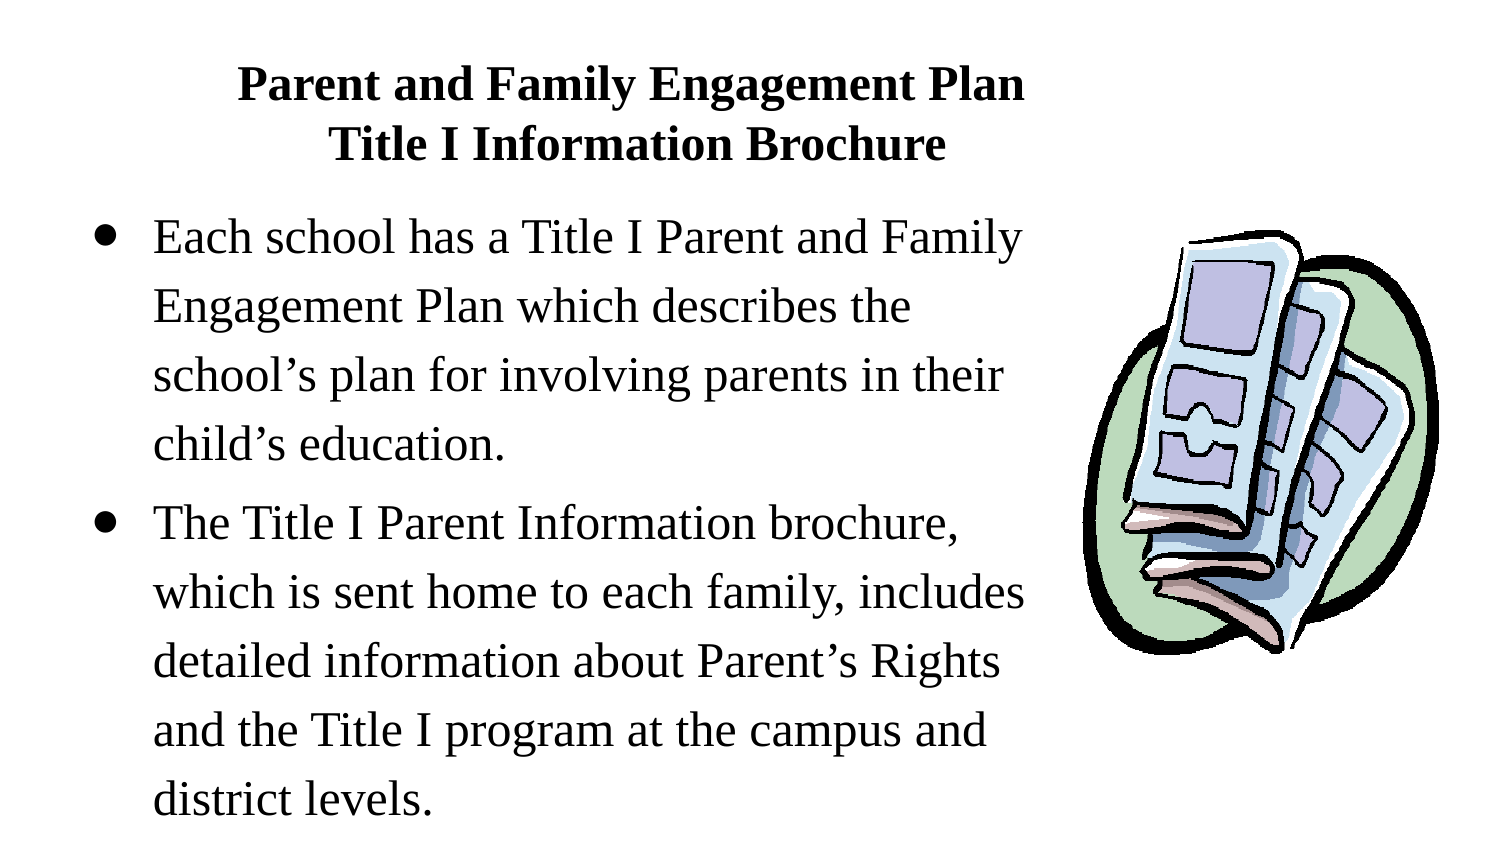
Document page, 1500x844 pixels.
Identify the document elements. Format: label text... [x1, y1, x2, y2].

picture [1082, 226, 1442, 660]
text_box Parent and Family Engagement Plan Title I Information Brochure [62, 41, 1213, 179]
list Each school has a Title I Parent and Family Engagement Plan which describes the school’s plan for involving parents in their child’s education. The Title I Parent Information brochure, which is sent home to each family, includes detailed information about Parent’s Rights and the Title I program at the campus and district levels. [62, 341, 1092, 730]
